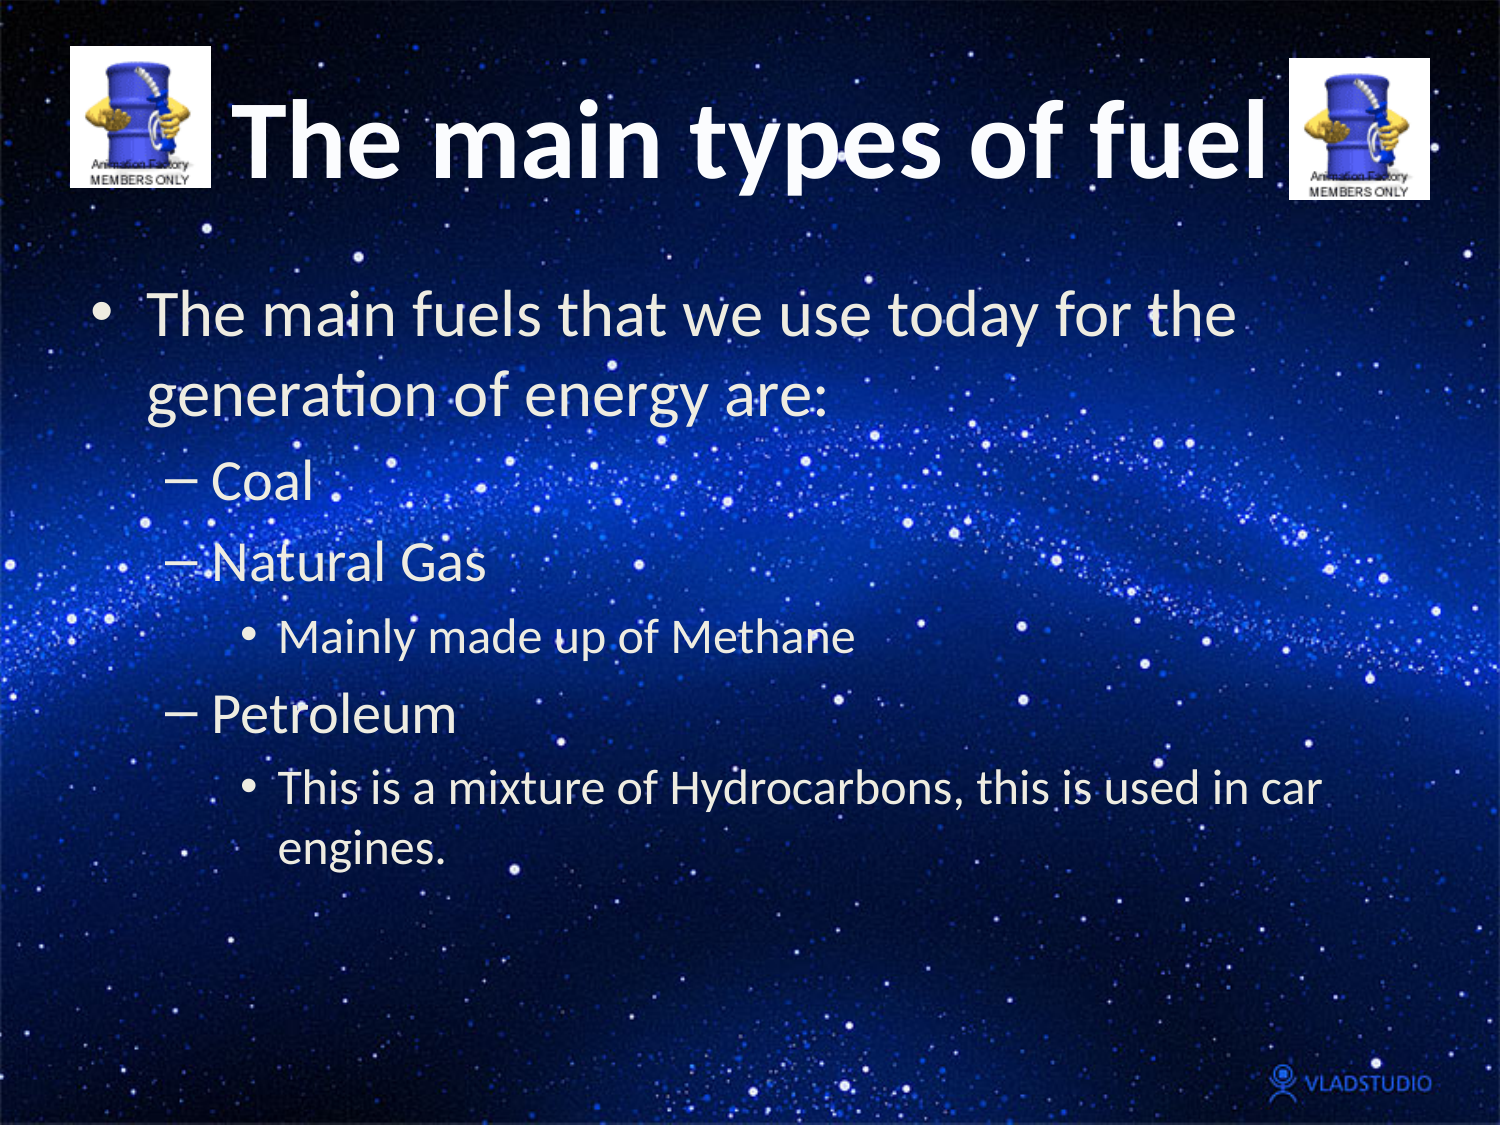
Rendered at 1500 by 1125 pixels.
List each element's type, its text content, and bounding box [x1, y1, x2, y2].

picture [0, 0, 1500, 1125]
text_box The main types of fuel [215, 58, 1287, 209]
list The main fuels that we use today for the generation of energy are: Coal Natural Gas Mainly made up of Methane Petroleum This is a mixture of Hydrocarbons, this is used in car engines. [75, 262, 1425, 1005]
